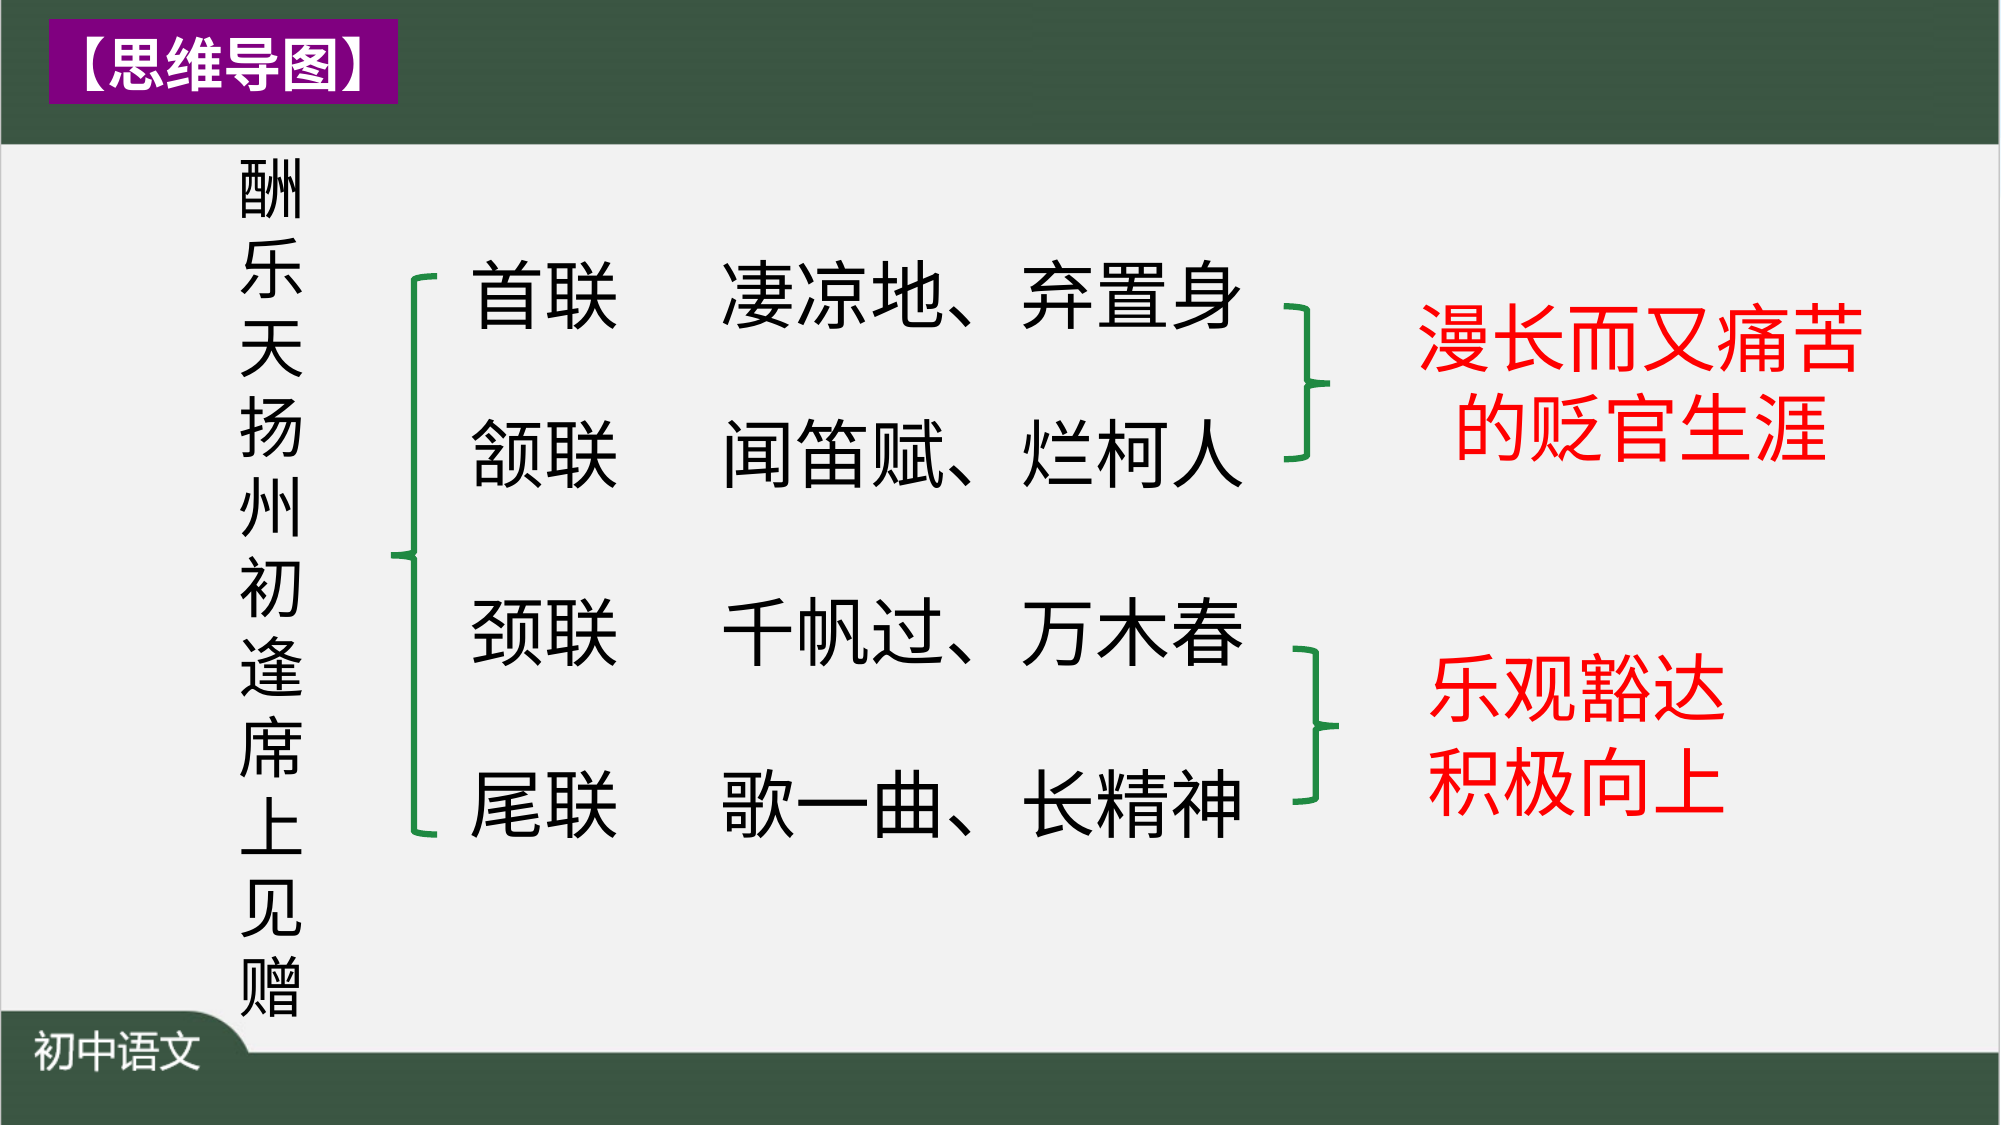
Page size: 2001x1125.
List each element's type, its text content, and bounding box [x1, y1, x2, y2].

text_box 歌一曲、长精神 [706, 750, 1307, 856]
text_box 【思维导图】 [34, 21, 414, 106]
text_box 乐观豁达 [1376, 633, 1779, 728]
text_box [1292, 649, 1339, 803]
text_box 酬乐天扬州初逢席上见赠 [223, 139, 354, 1114]
picture [0, 0, 2001, 1125]
text_box [1283, 309, 1331, 457]
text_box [414, 240, 1307, 347]
text_box 漫长而又痛苦的贬官生涯 [1366, 284, 1917, 480]
text_box 积极向上 [1376, 728, 1779, 834]
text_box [414, 578, 1307, 685]
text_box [414, 400, 1307, 507]
text_box [390, 279, 438, 836]
text_box 尾联 [385, 750, 703, 856]
